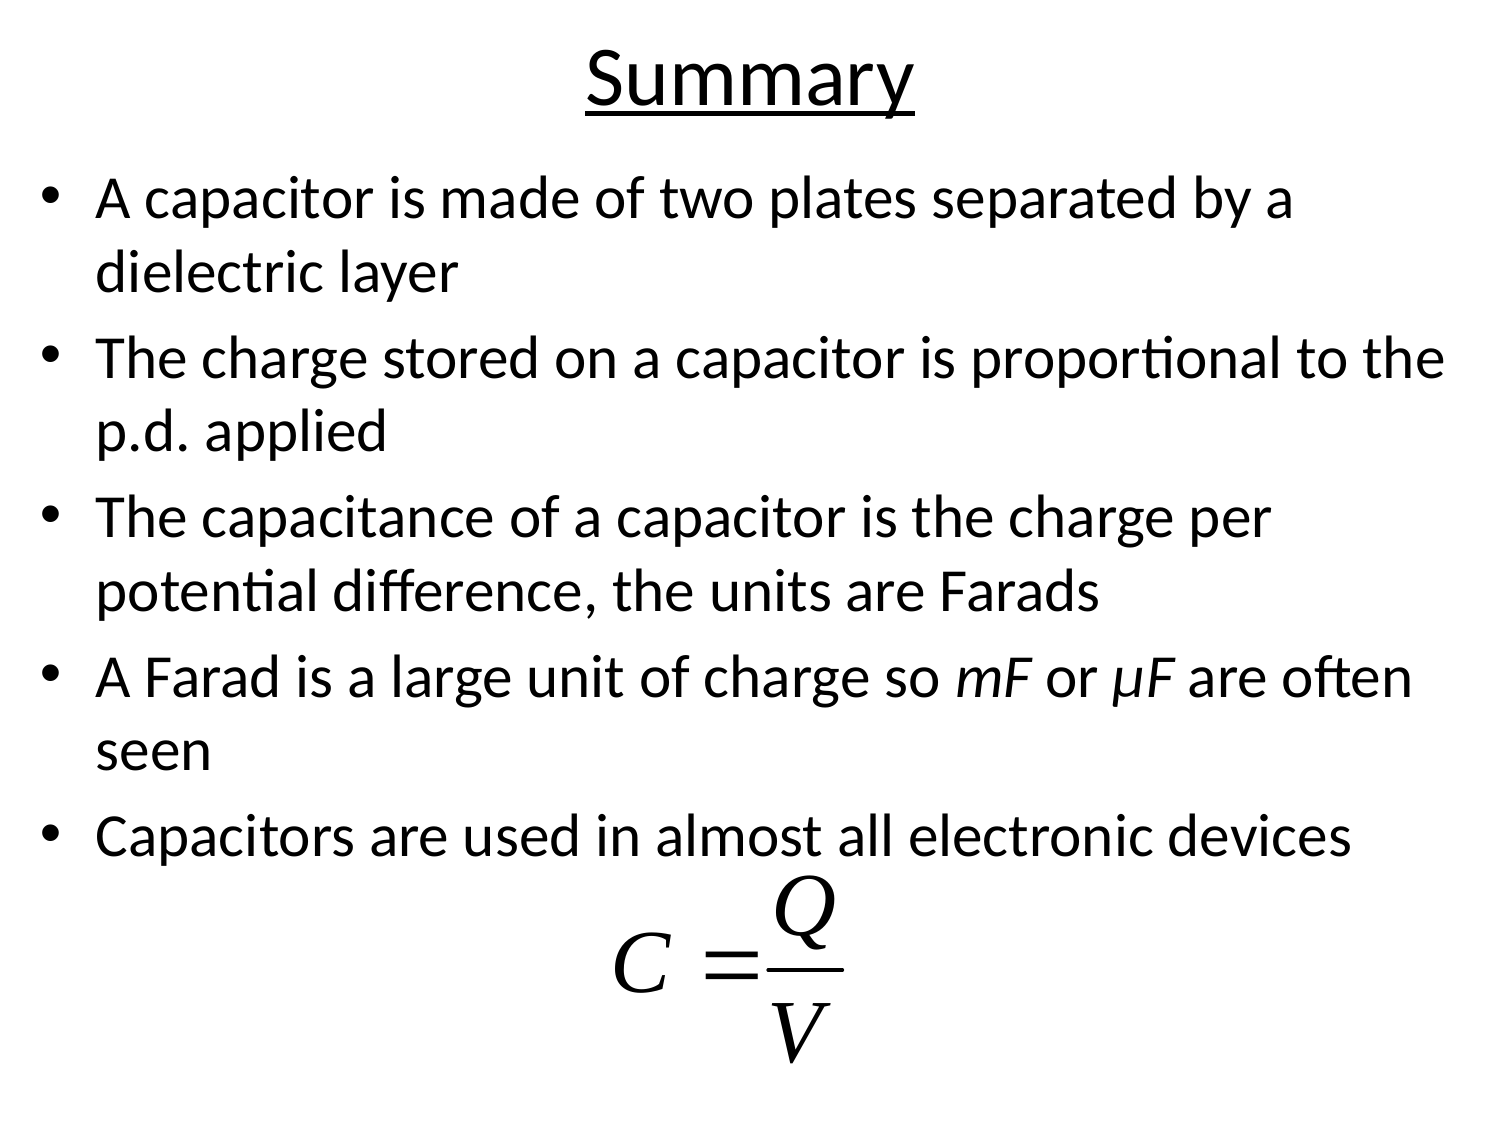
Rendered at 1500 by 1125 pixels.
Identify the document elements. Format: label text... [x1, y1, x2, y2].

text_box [599, 849, 863, 1083]
title Summary [75, 12, 1425, 130]
list A capacitor is made of two plates separated by a dielectric layer The charge stored on a capacitor is proportional to the p.d. applied The capacitance of a capacitor is the charge per potential difference, the units are Farads A Farad is a large unit of charge so mF or μF are often seen Capacitors are used in almost all electronic devices [24, 149, 1463, 888]
